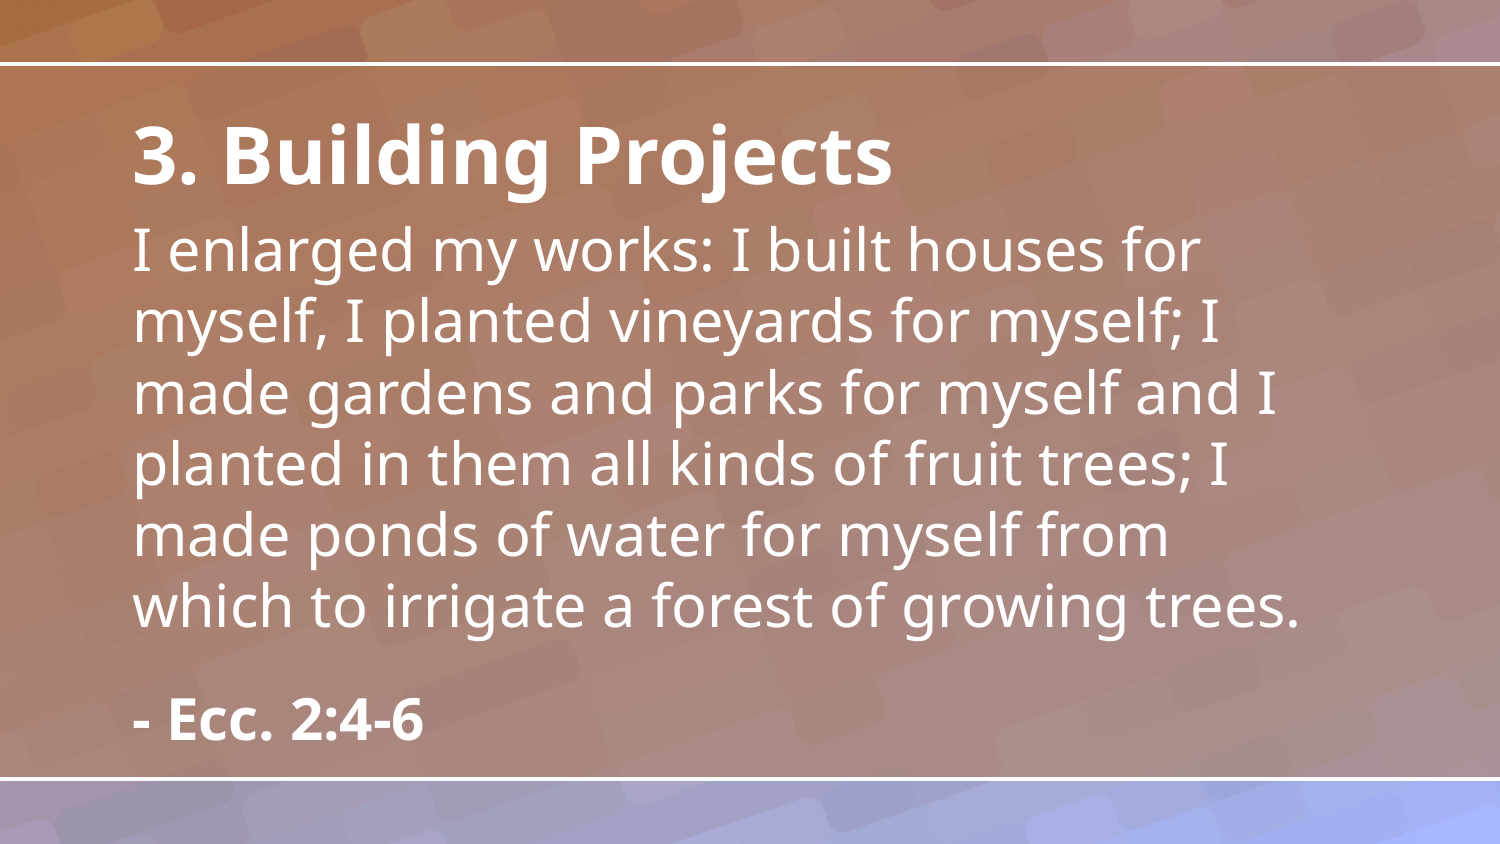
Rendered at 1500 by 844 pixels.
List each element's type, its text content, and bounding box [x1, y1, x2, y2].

list - Ecc. 2:4-6 [116, 674, 799, 760]
list 3. Building Projects I enlarged my works: I built houses for myself, I planted vineyards for myself; I made gardens and parks for myself and I planted in them all kinds of fruit trees; I made ponds of water for myself from which to irrigate a forest of growing trees. [116, 70, 1343, 675]
picture [0, 0, 1500, 844]
